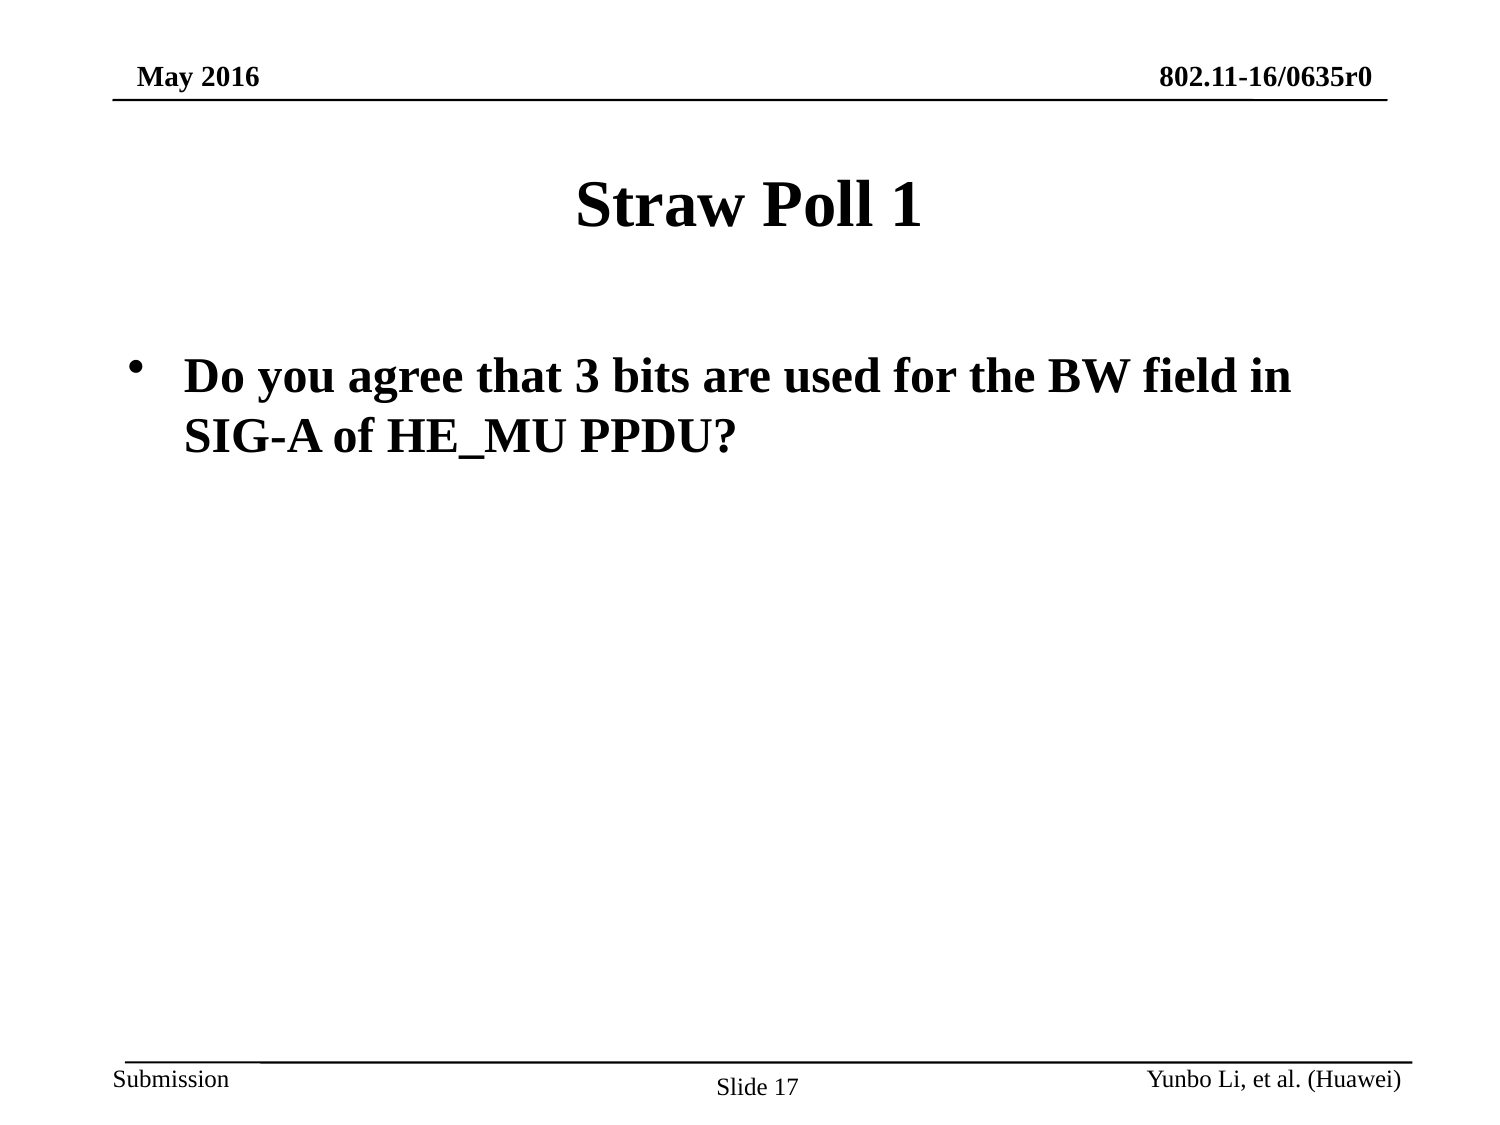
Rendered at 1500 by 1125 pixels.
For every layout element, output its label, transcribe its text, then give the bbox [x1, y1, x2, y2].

title Straw Poll 1 [112, 112, 1388, 288]
footer Yunbo Li, et al. (Huawei) [949, 1061, 1402, 1093]
slide_number Slide 17 [713, 1069, 802, 1101]
list Do you agree that 3 bits are used for the BW field in SIG-A of HE_MU PPDU? [112, 335, 1388, 1011]
